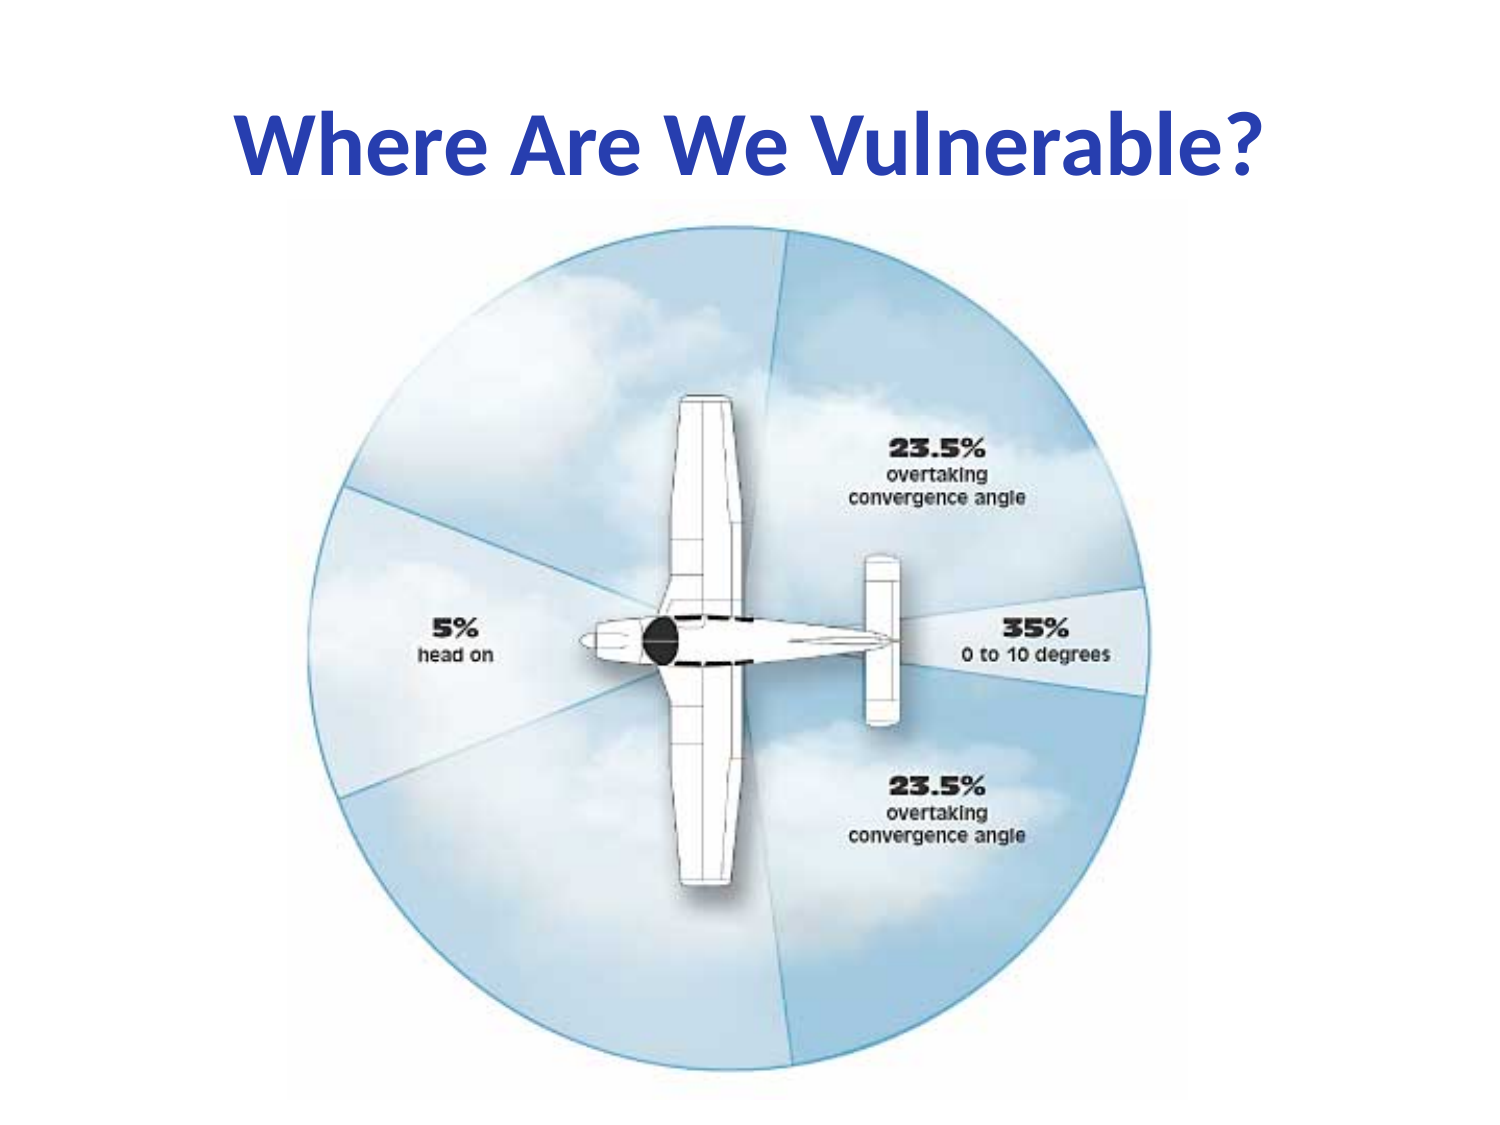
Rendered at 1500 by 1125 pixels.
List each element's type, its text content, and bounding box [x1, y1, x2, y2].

title Where Are We Vulnerable? [75, 45, 1425, 233]
picture [287, 199, 1188, 1101]
